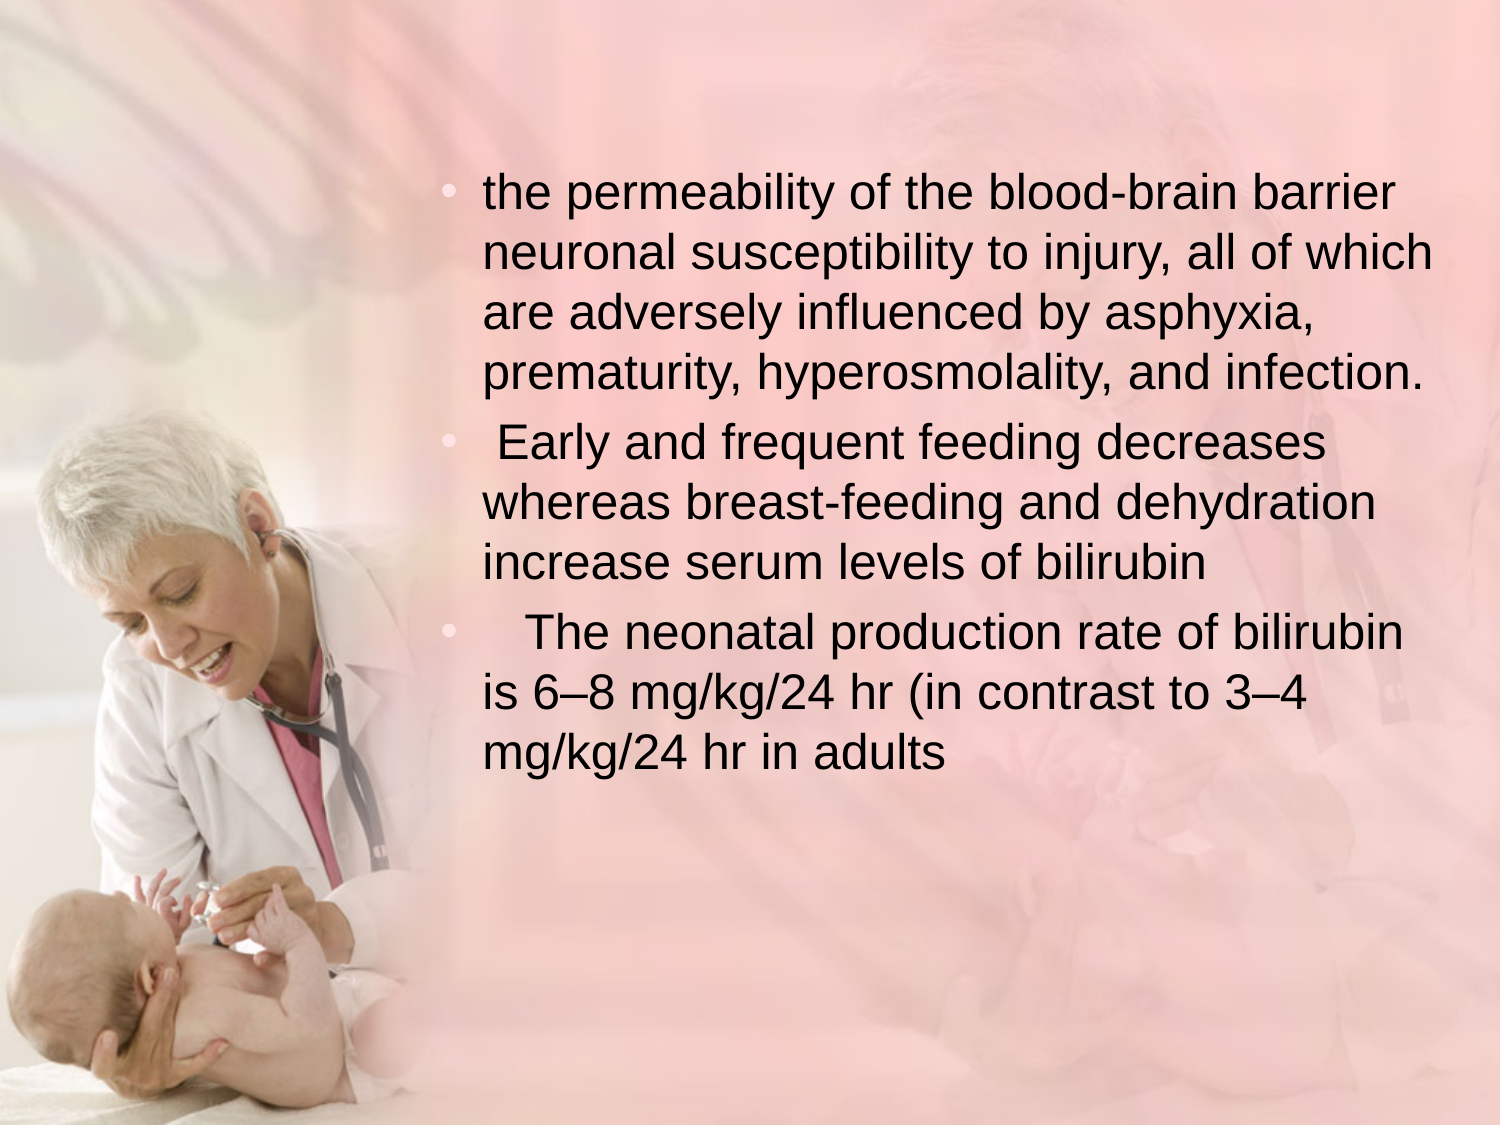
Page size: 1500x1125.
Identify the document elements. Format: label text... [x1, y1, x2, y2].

picture [0, 0, 1500, 1125]
list the permeability of the blood-brain barrier neuronal susceptibility to injury, all of which are adversely influenced by asphyxia, prematurity, hyperosmolality, and infection. Early and frequent feeding decreases whereas breast-feeding and dehydration increase serum levels of bilirubin The neonatal production rate of bilirubin is 6–8 mg/kg/24 hr (in contrast to 3–4 mg/kg/24 hr in adults [407, 152, 1459, 1079]
